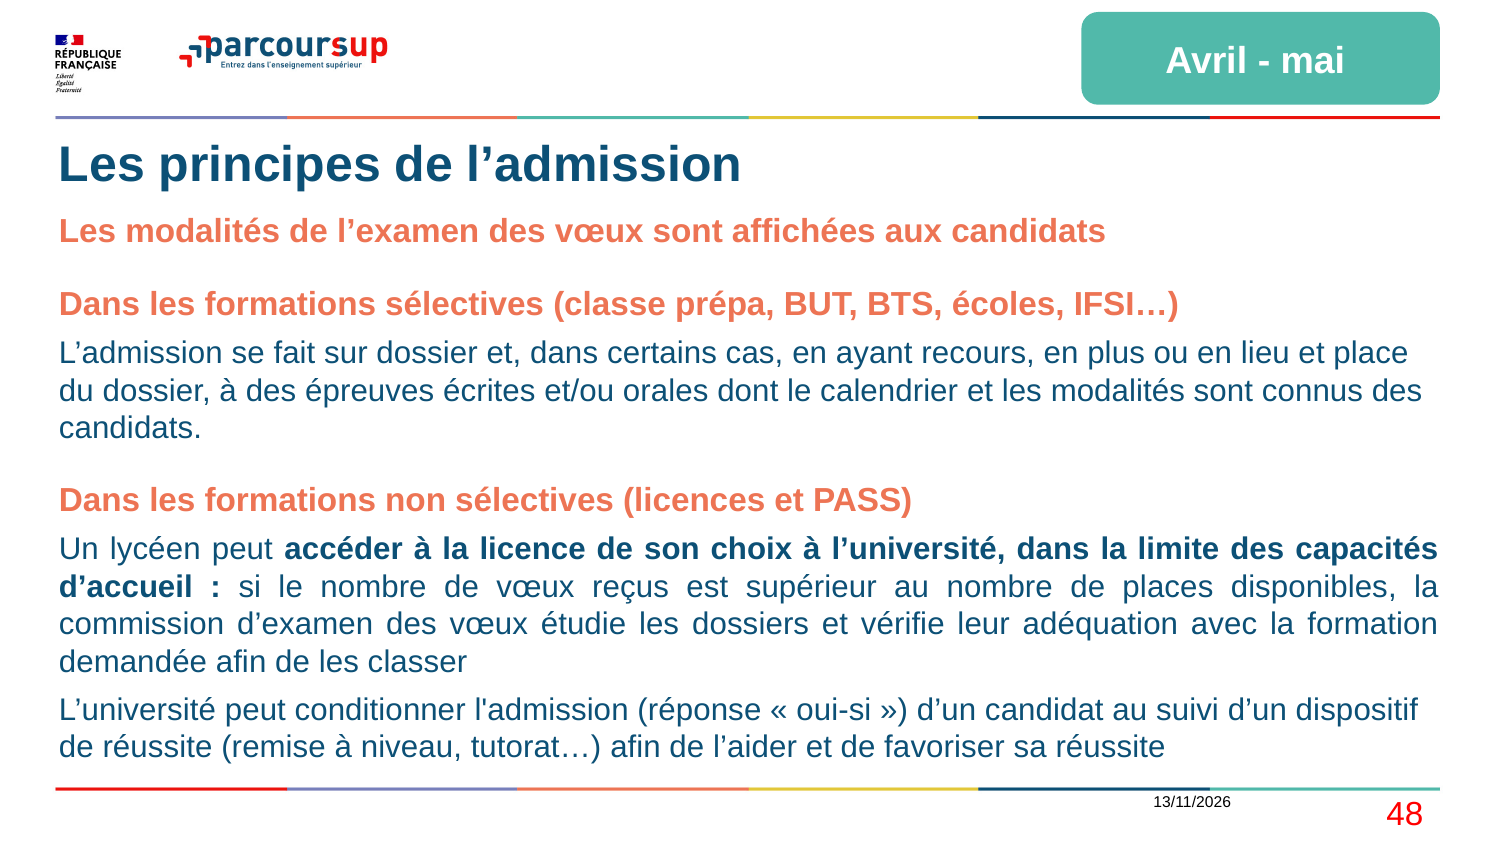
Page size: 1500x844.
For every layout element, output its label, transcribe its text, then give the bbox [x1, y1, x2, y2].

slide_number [1054, 784, 1246, 844]
picture [0, 0, 1499, 844]
list Les modalités de l’examen des vœux sont affichées aux candidats Dans les formations sélectives (classe prépa, BUT, BTS, écoles, IFSI…) L’admission se fait sur dossier et, dans certains cas, en ayant recours, en plus ou en lieu et place du dossier, à des épreuves écrites et/ou orales dont le calendrier et les modalités sont connus des candidats. Dans les formations non sélectives (licences et PASS) Un lycéen peut accéder à la licence de son choix à l’université, dans la limite des capacités d’accueil : si le nombre de vœux reçus est supérieur au nombre de places disponibles, la commission d’examen des vœux étudie les dossiers et vérifie leur adéquation avec la formation demandée afin de les classer L’université peut conditionner l'admission (réponse « oui-si ») d’un candidat au suivi d’un dispositif de réussite (remise à niveau, tutorat…) afin de l’aider et de favoriser sa réussite [59, 209, 1441, 741]
title Les principes de l’admission [59, 138, 1441, 209]
text_box Avril - mai [1081, 11, 1440, 105]
slide_number 48 [1246, 784, 1438, 844]
